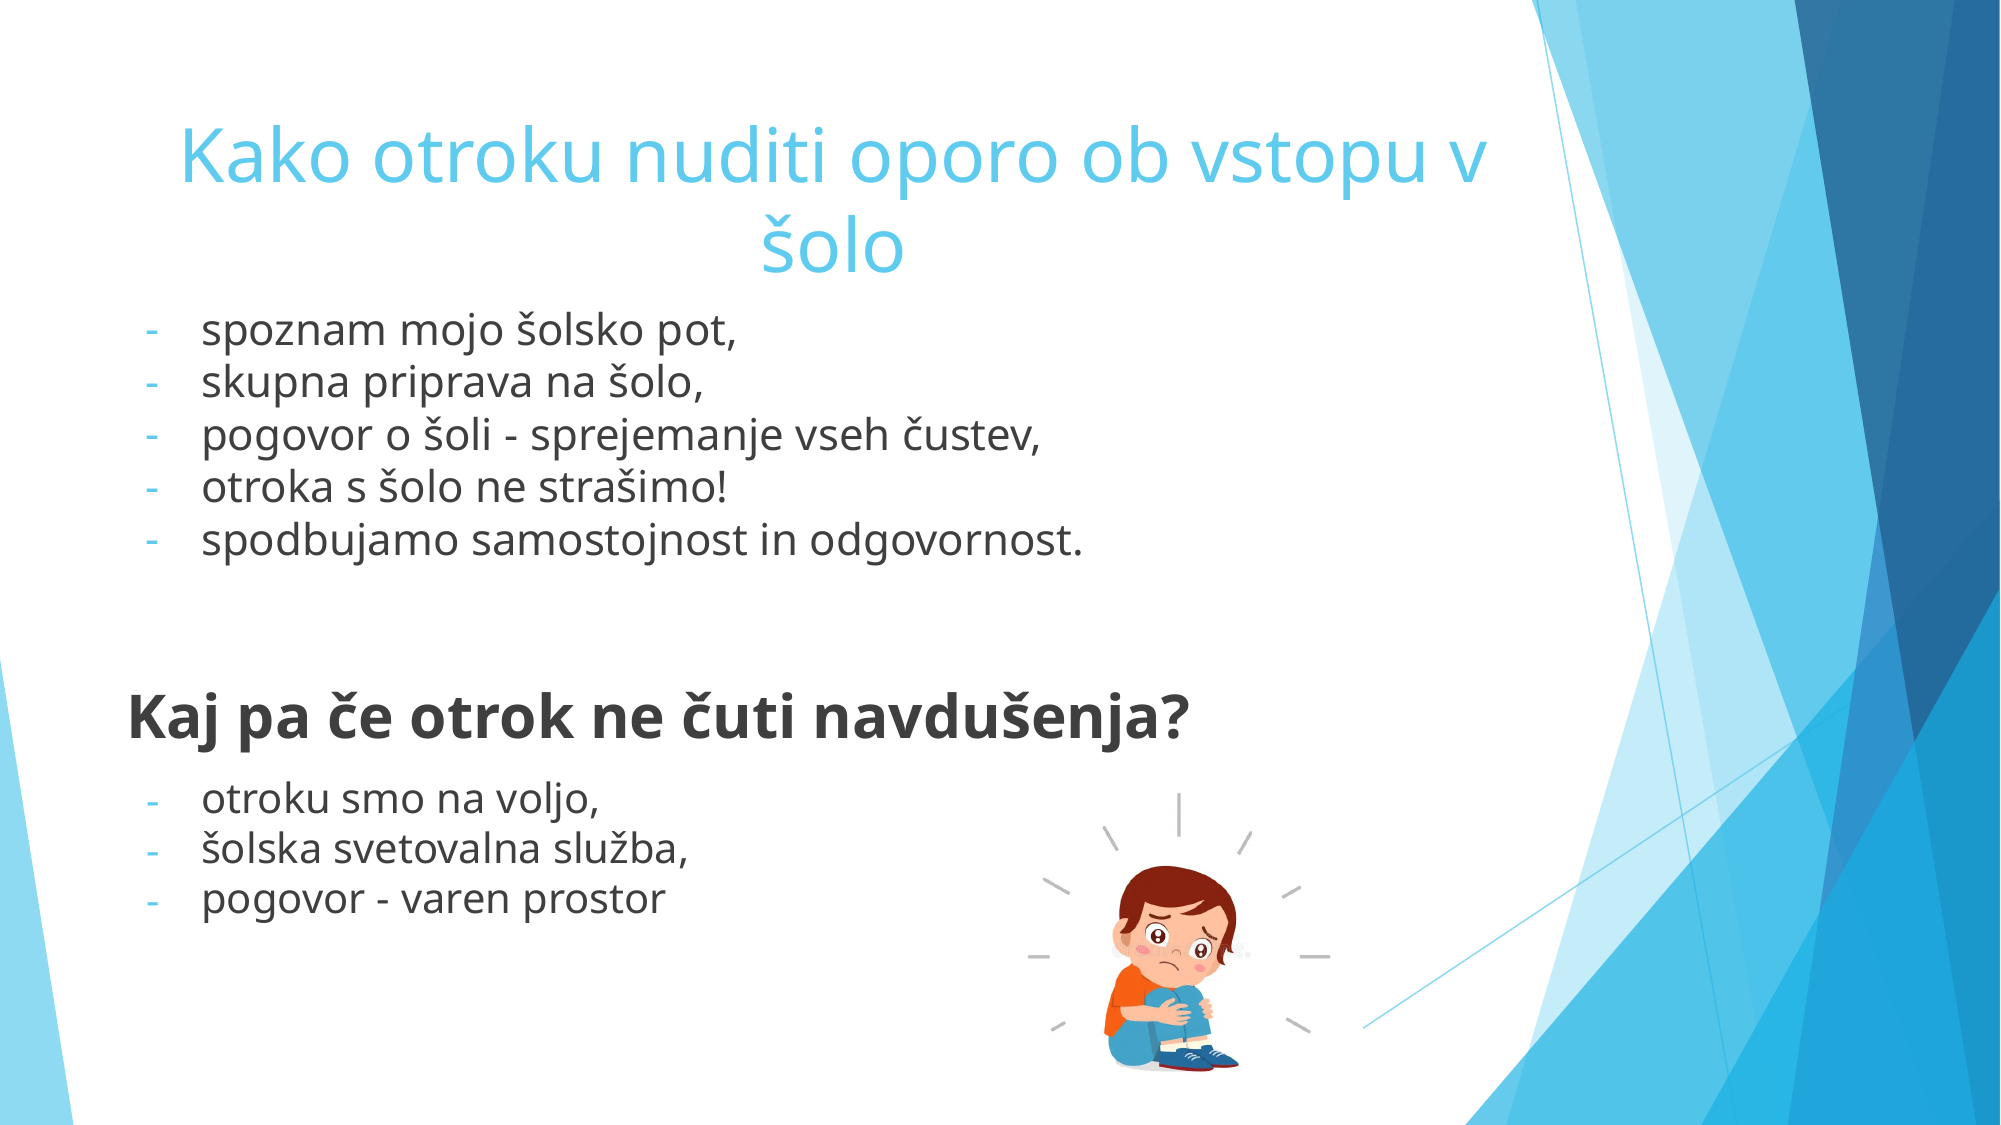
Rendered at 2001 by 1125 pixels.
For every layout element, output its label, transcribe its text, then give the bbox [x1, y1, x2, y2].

list spoznam mojo šolsko pot, skupna priprava na šolo, pogovor o šoli - sprejemanje vseh čustev, otroka s šolo ne strašimo! spodbujamo samostojnost in odgovornost. Kaj pa če otrok ne čuti navdušenja? otroku smo na voljo, šolska svetovalna služba, pogovor - varen prostor [111, 294, 1522, 992]
picture [999, 762, 1363, 1125]
title Kako otroku nuditi oporo ob vstopu v šolo [128, 99, 1539, 317]
